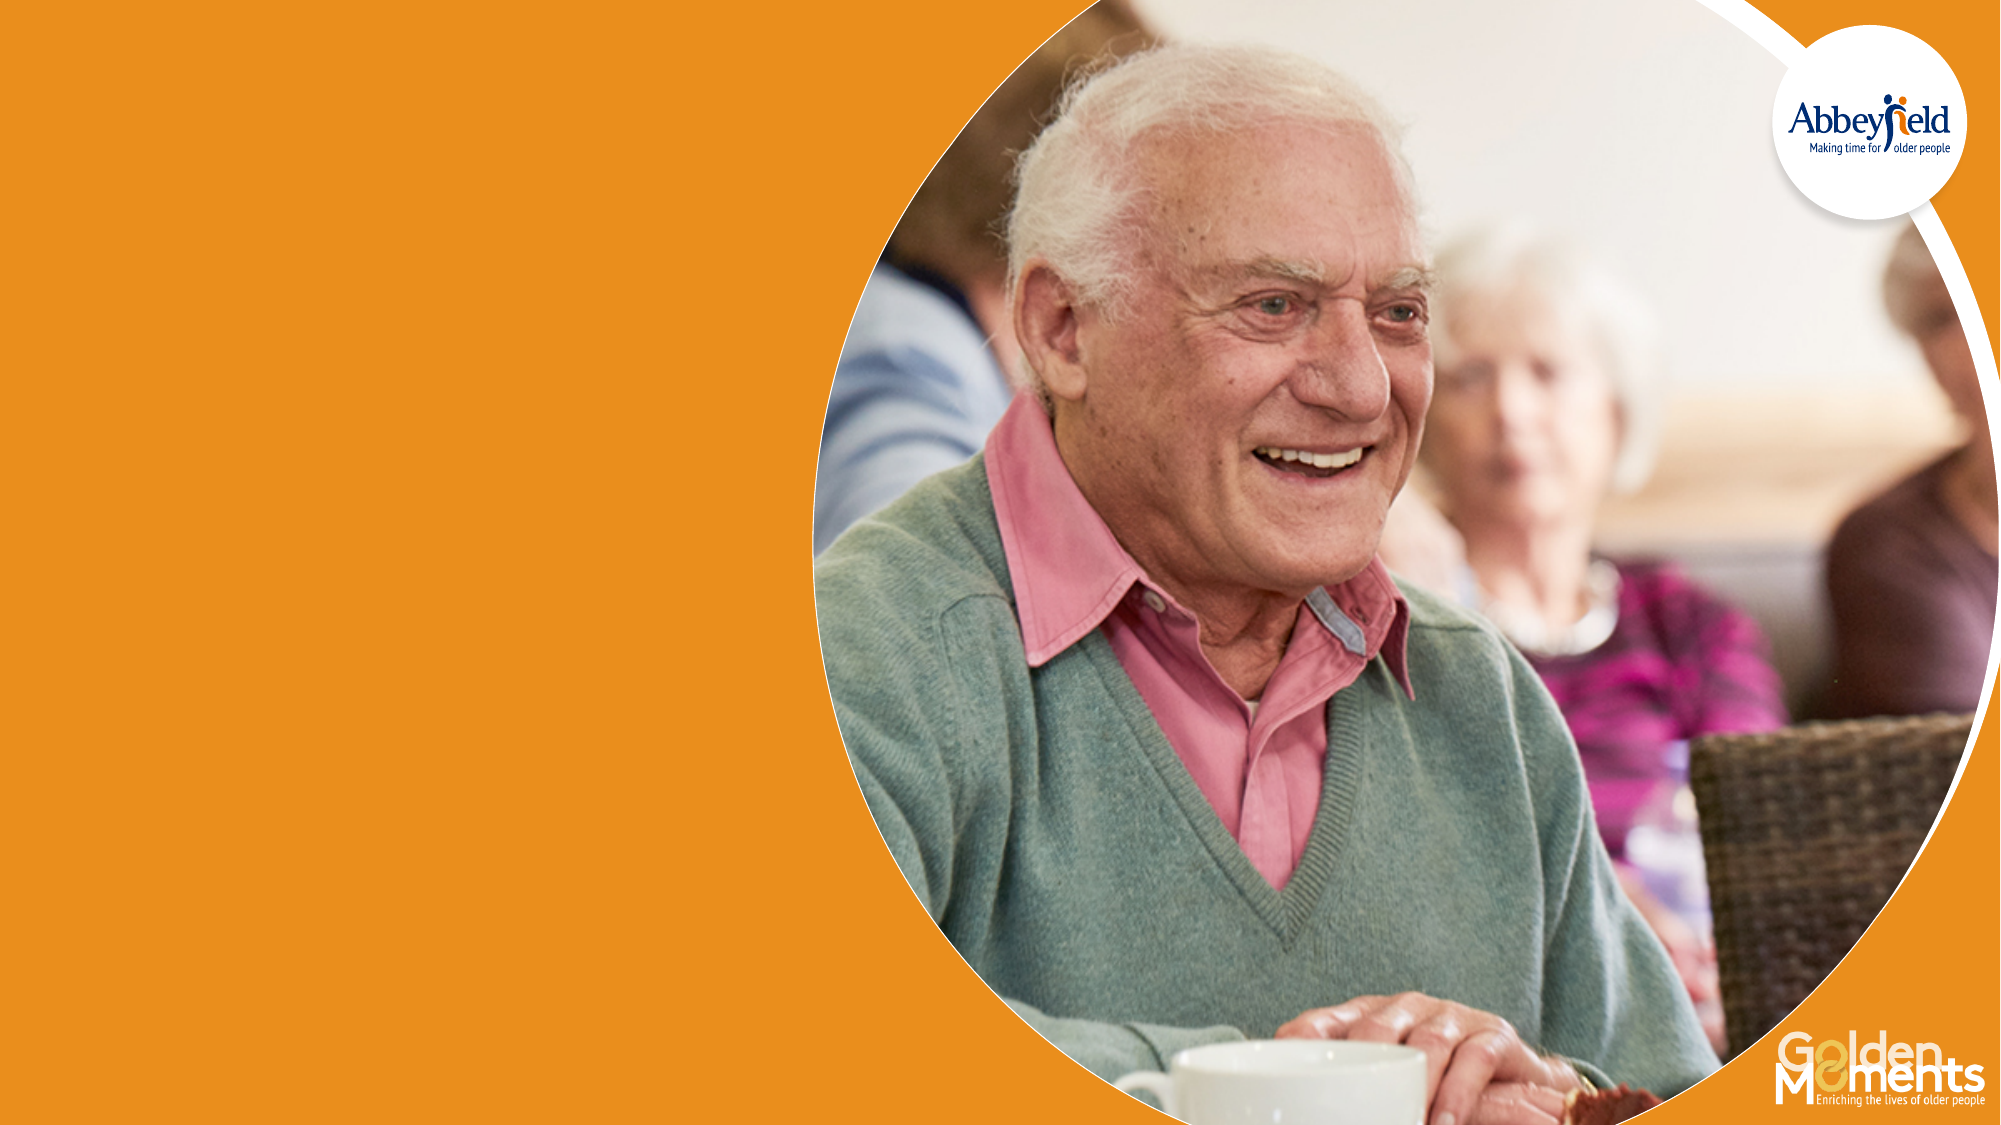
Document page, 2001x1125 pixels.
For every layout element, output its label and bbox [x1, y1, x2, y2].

picture [1774, 1028, 1985, 1107]
picture [814, 0, 1999, 1125]
